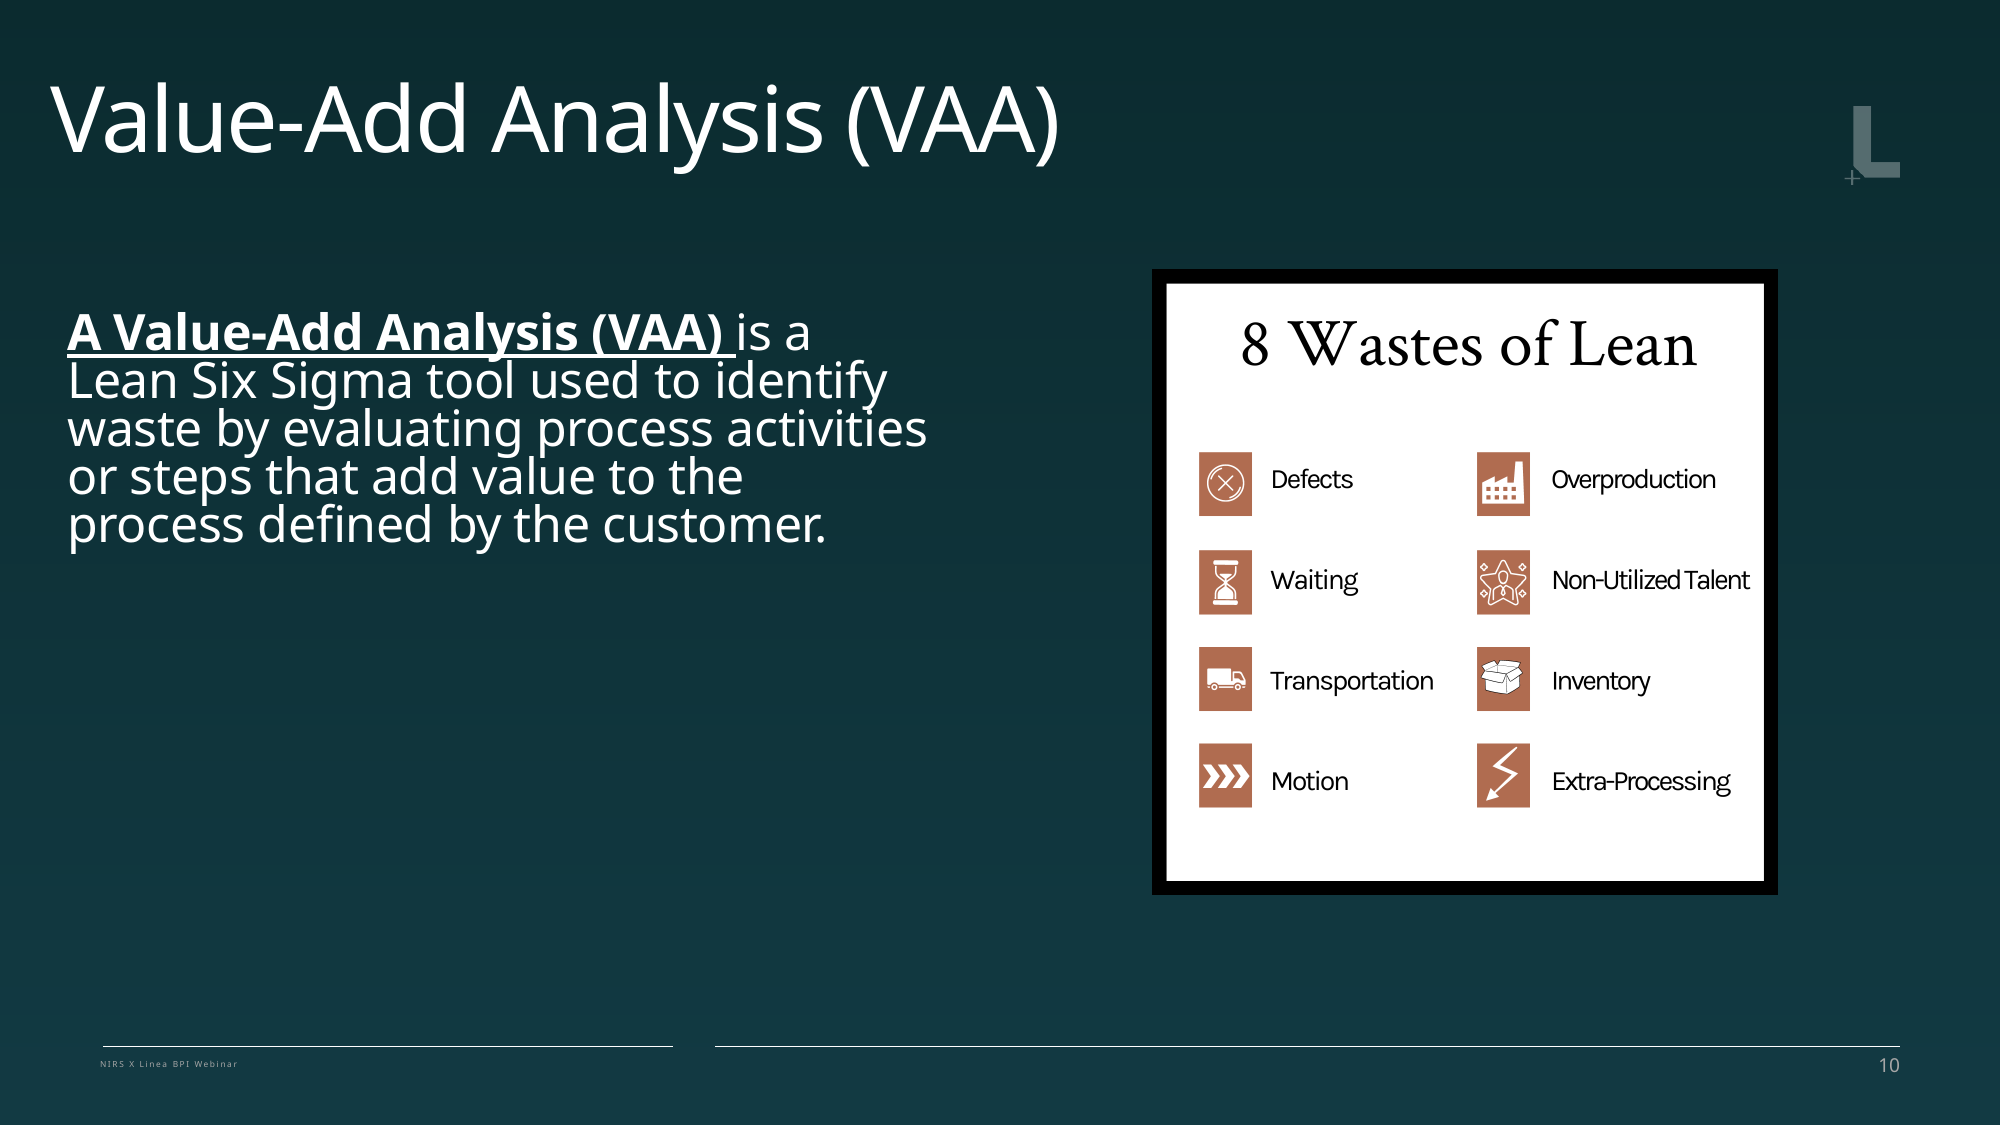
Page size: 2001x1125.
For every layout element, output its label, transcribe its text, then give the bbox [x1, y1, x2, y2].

picture [1152, 269, 1778, 895]
footer NIRS X Linea BPI Webinar [85, 1046, 1343, 1085]
list A Value-Add Analysis (VAA) is a Lean Six Sigma tool used to identify waste by evaluating process activities or steps that add value to the process defined by the customer. [52, 304, 945, 607]
title Value-Add Analysis (VAA) [35, 74, 1217, 321]
slide_number 10 [1464, 1046, 1915, 1085]
